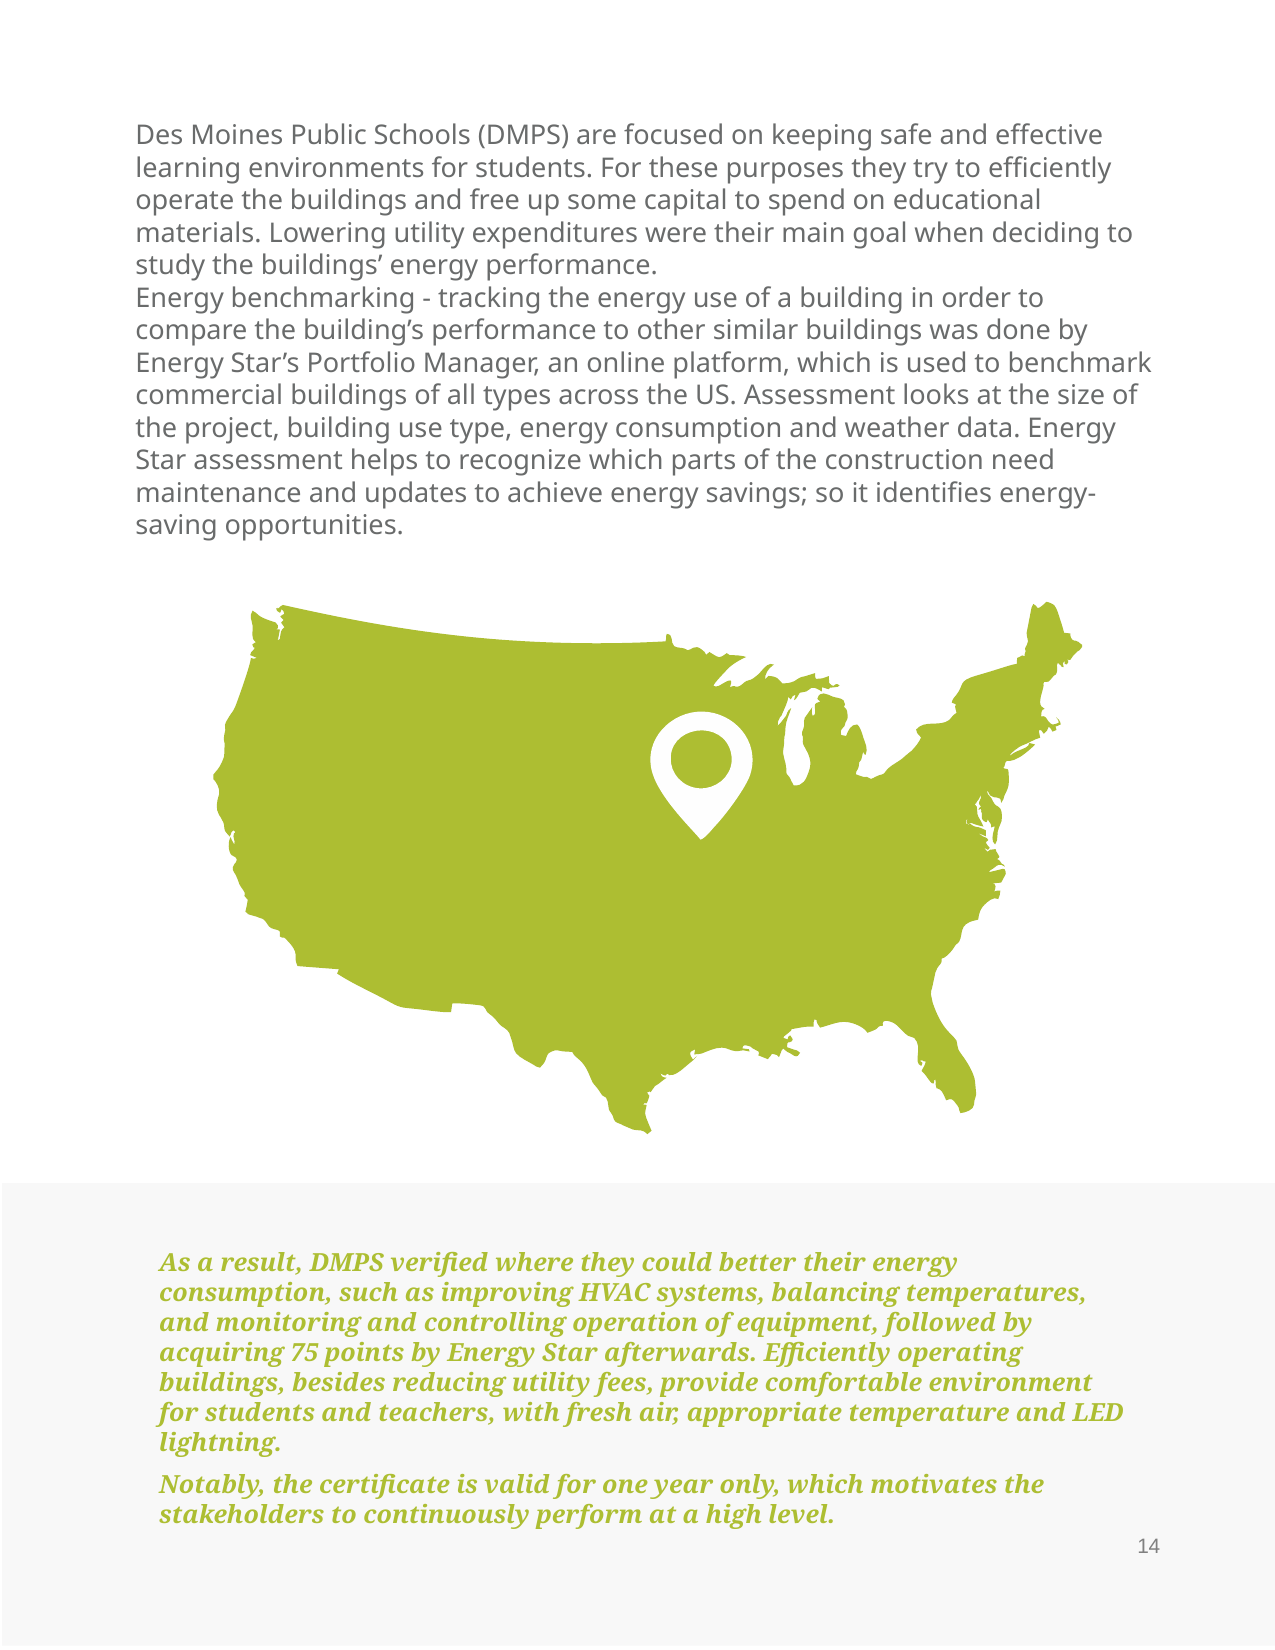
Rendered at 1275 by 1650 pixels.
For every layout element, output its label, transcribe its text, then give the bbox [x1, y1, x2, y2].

text_box As a result, DMPS verified where they could better their energy consumption, such as improving HVAC systems, balancing temperatures, and monitoring and controlling operation of equipment, followed by acquiring 75 points by Energy Star afterwards. Efficiently operating buildings, besides reducing utility fees, provide comfortable environment for students and teachers, with fresh air, appropriate temperature and LED lightning. Notably, the certificate is valid for one year only, which motivates the stakeholders to continuously perform at a high level. [144, 1239, 1140, 1536]
text_box [0, 1181, 1275, 1648]
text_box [210, 599, 1085, 1137]
text_box Des Moines Public Schools (DMPS) are focused on keeping safe and effective learning environments for students. For these purposes they try to efficiently operate the buildings and free up some capital to spend on educational materials. Lowering utility expenditures were their main goal when deciding to study the buildings’ energy performance. Energy benchmarking - tracking the energy use of a building in order to compare the building’s performance to other similar buildings was done by Energy Star’s Portfolio Manager, an online platform, which is used to benchmark commercial buildings of all types across the US. Assessment looks at the size of the project, building use type, energy consumption and weather data. Energy Star assessment helps to recognize which parts of the construction need maintenance and updates to achieve energy savings; so it identifies energy-saving opportunities. [120, 110, 1177, 548]
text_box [648, 709, 755, 842]
text_box 14 [975, 1524, 1175, 1565]
